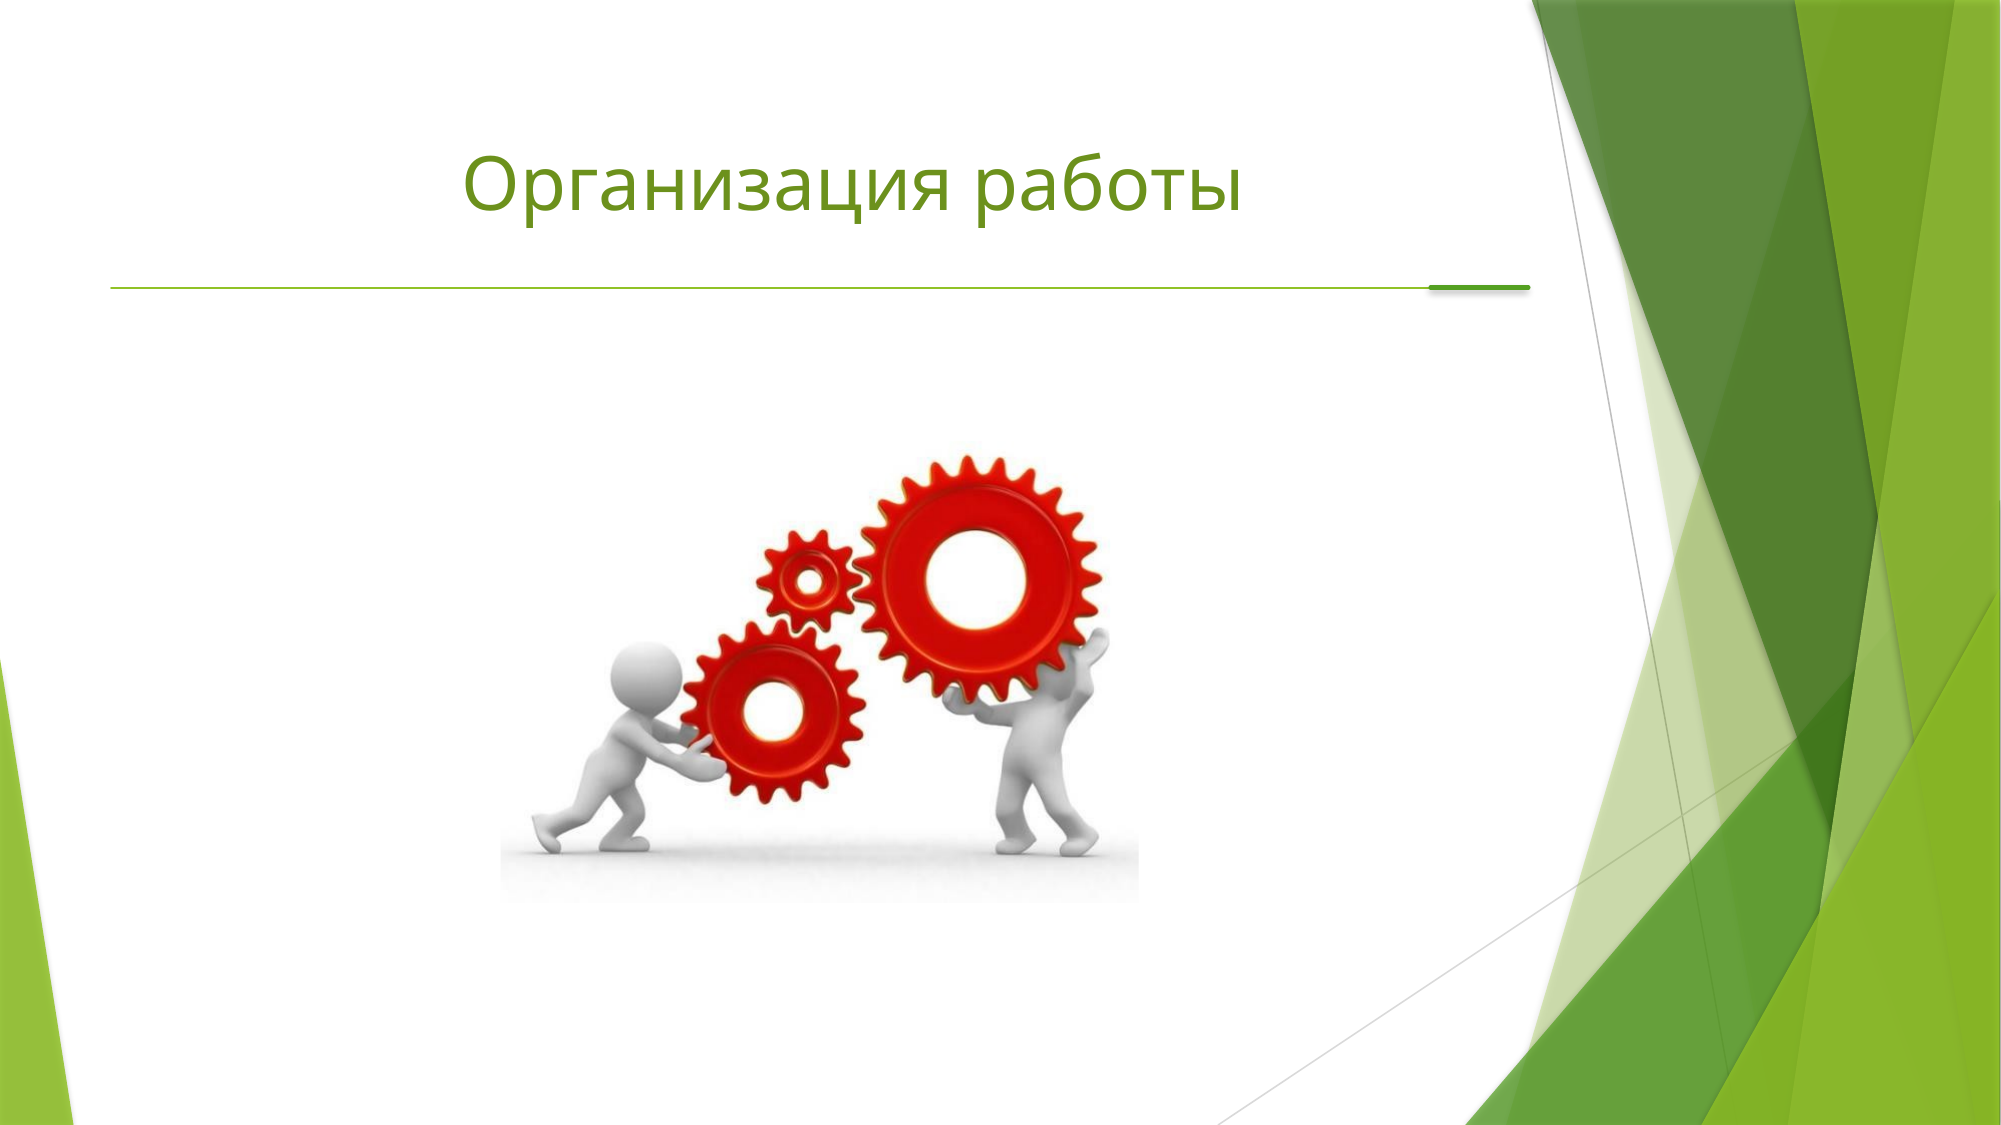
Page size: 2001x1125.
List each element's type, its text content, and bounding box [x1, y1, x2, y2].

text_box [500, 425, 1139, 903]
text_box Организация работы [128, 127, 1579, 233]
